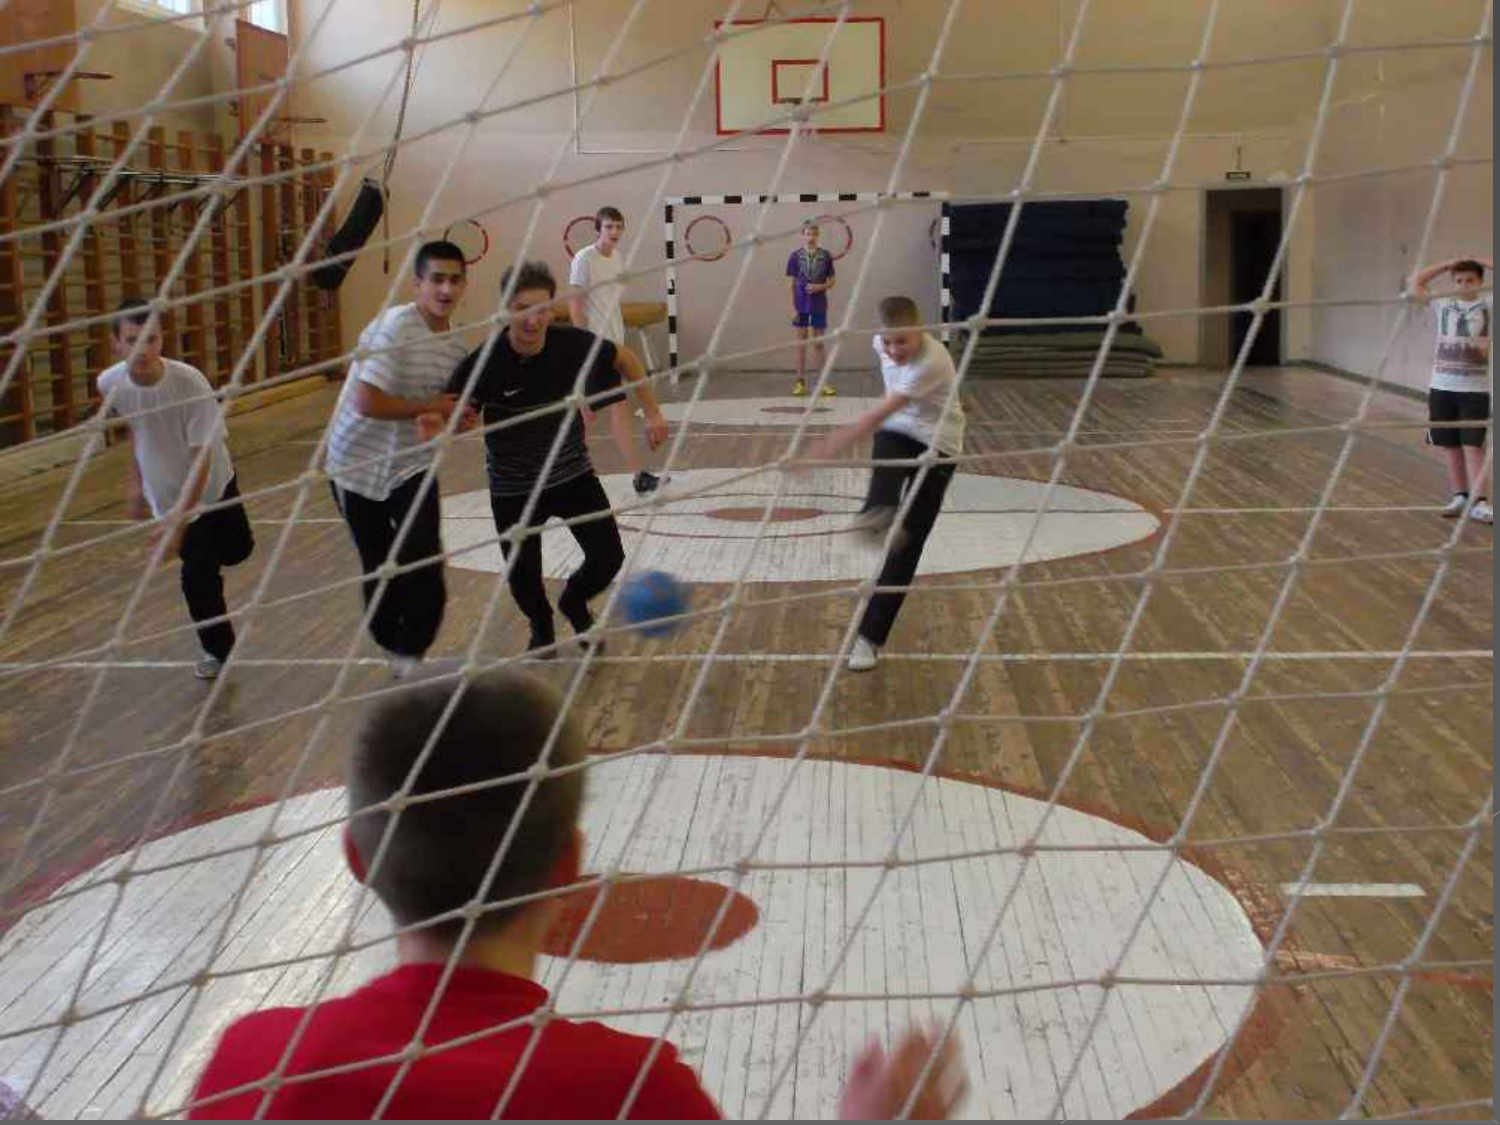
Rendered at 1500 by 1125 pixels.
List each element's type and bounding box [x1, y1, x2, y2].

list [0, 0, 1493, 1120]
